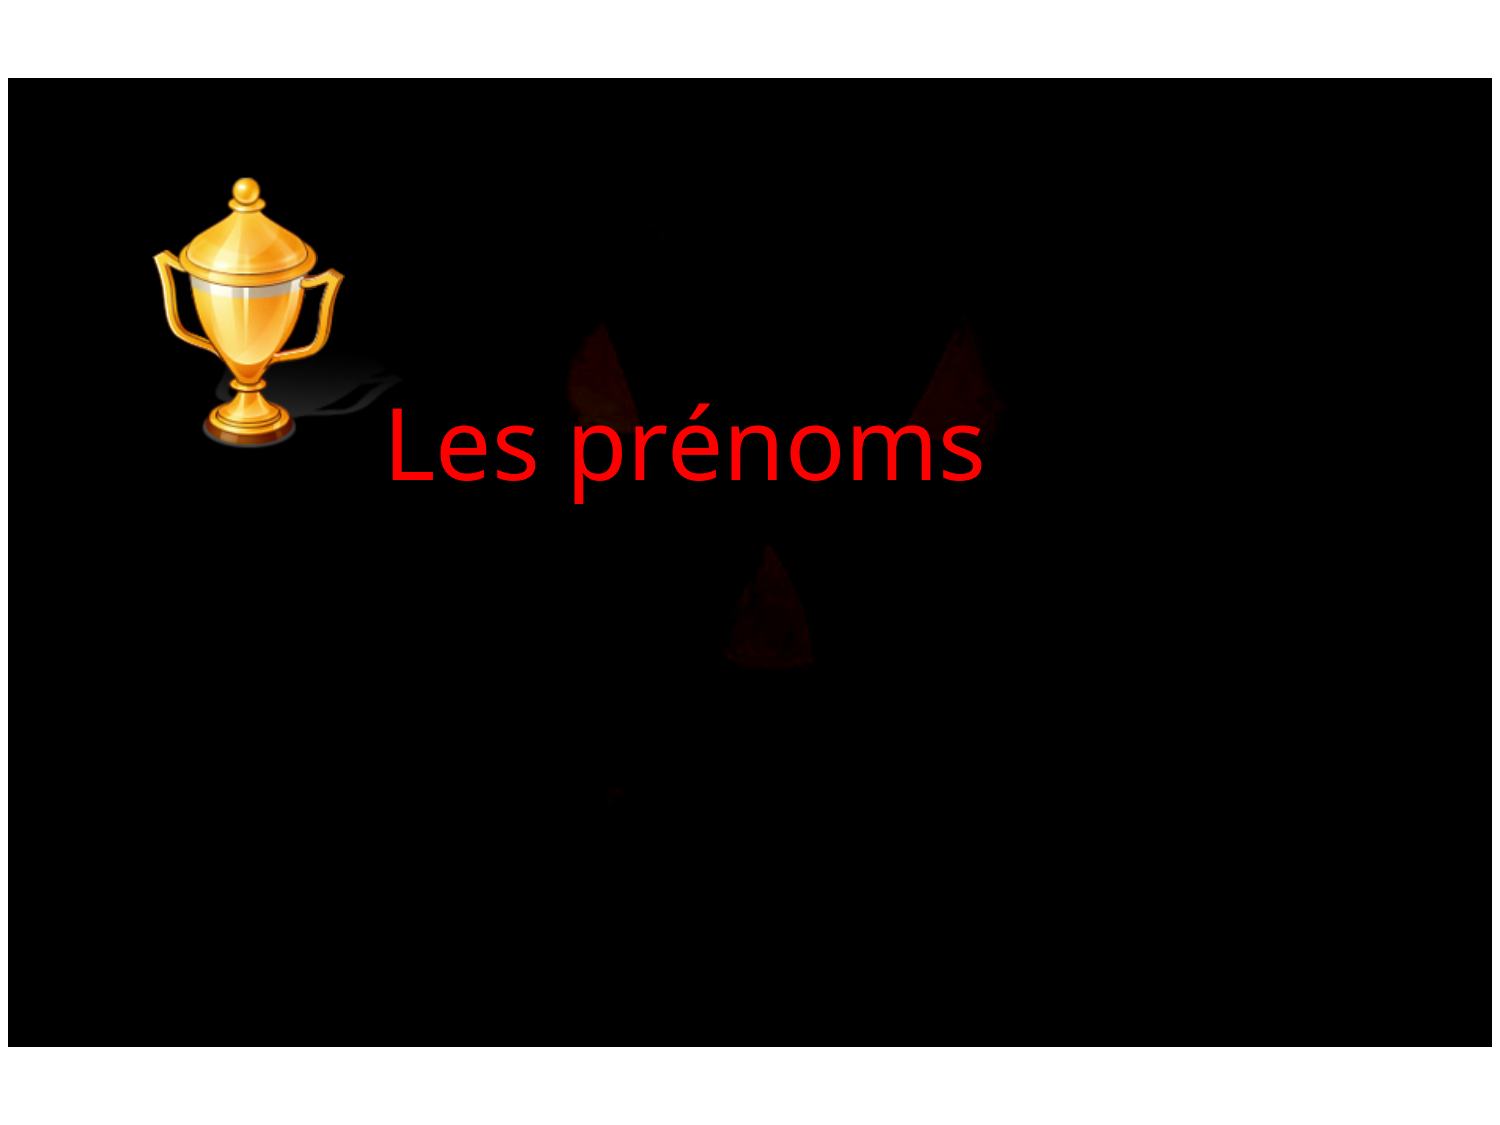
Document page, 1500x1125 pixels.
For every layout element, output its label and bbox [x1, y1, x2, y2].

picture [8, 77, 1492, 1047]
